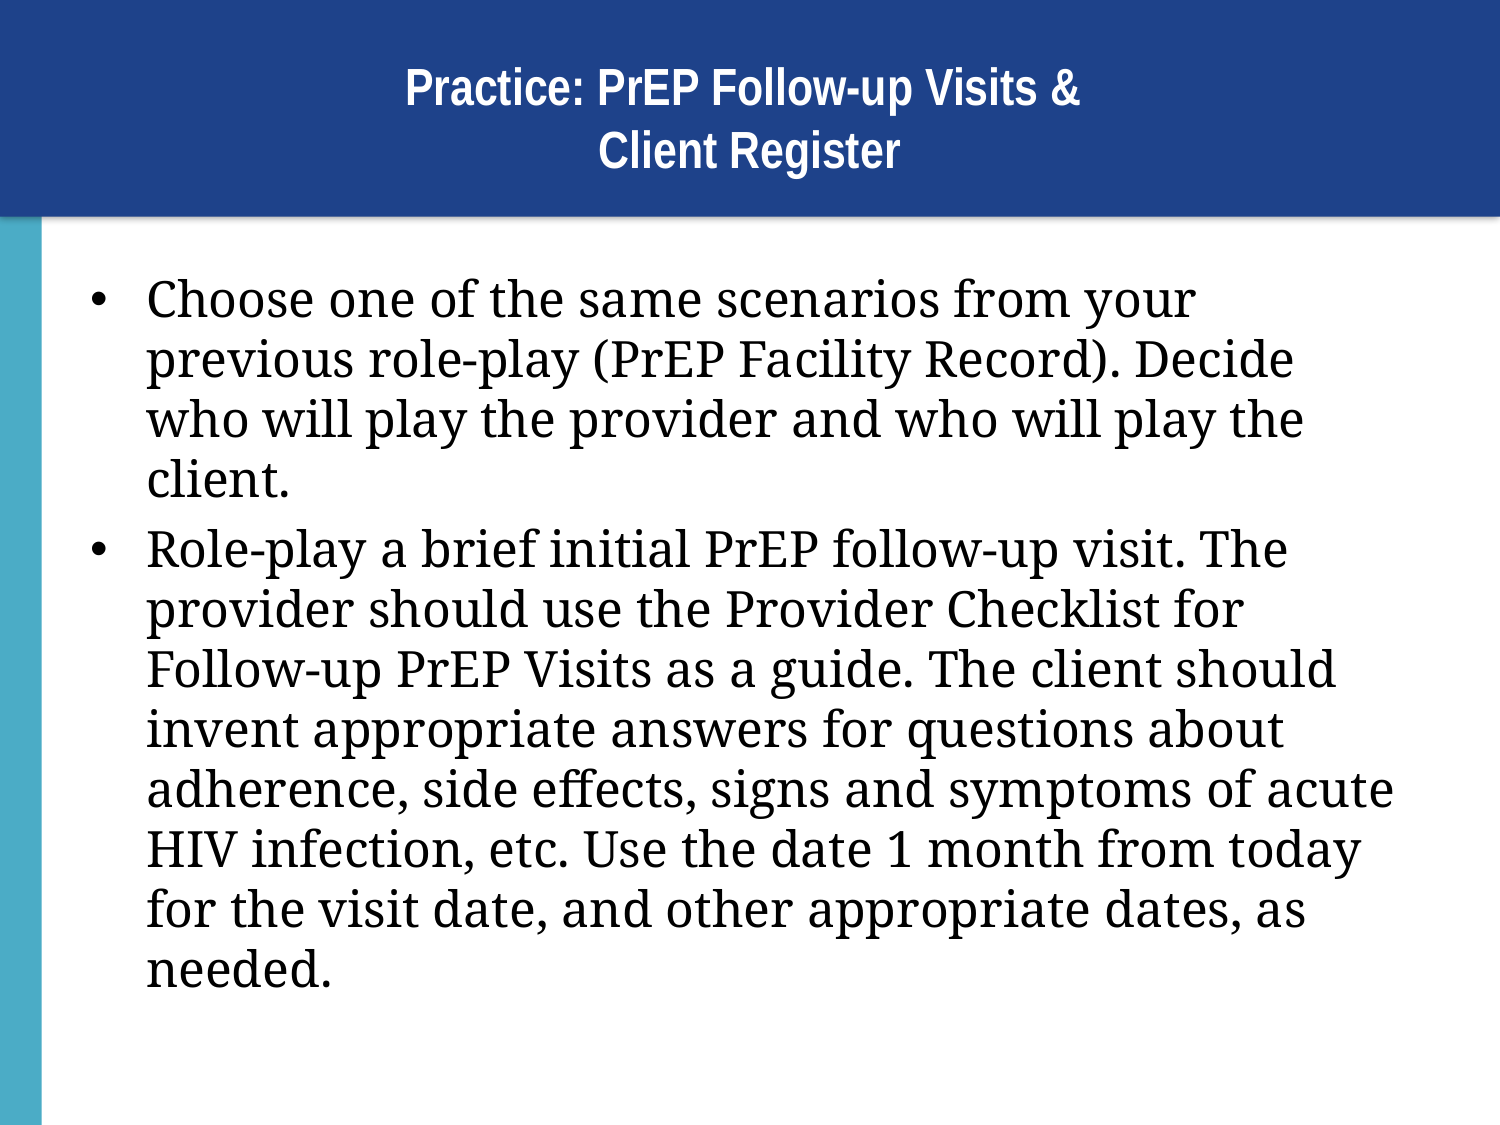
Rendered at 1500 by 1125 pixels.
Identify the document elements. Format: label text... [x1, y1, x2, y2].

list Choose one of the same scenarios from your previous role-play (PrEP Facility Record). Decide who will play the provider and who will play the client. Role-play a brief initial PrEP follow-up visit. The provider should use the Provider Checklist for Follow-up PrEP Visits as a guide. The client should invent appropriate answers for questions about adherence, side effects, signs and symptoms of acute HIV infection, etc. Use the date 1 month from today for the visit date, and other appropriate dates, as needed. [75, 260, 1425, 1063]
title Practice: PrEP Follow-up Visits & Client Register [75, 45, 1425, 187]
